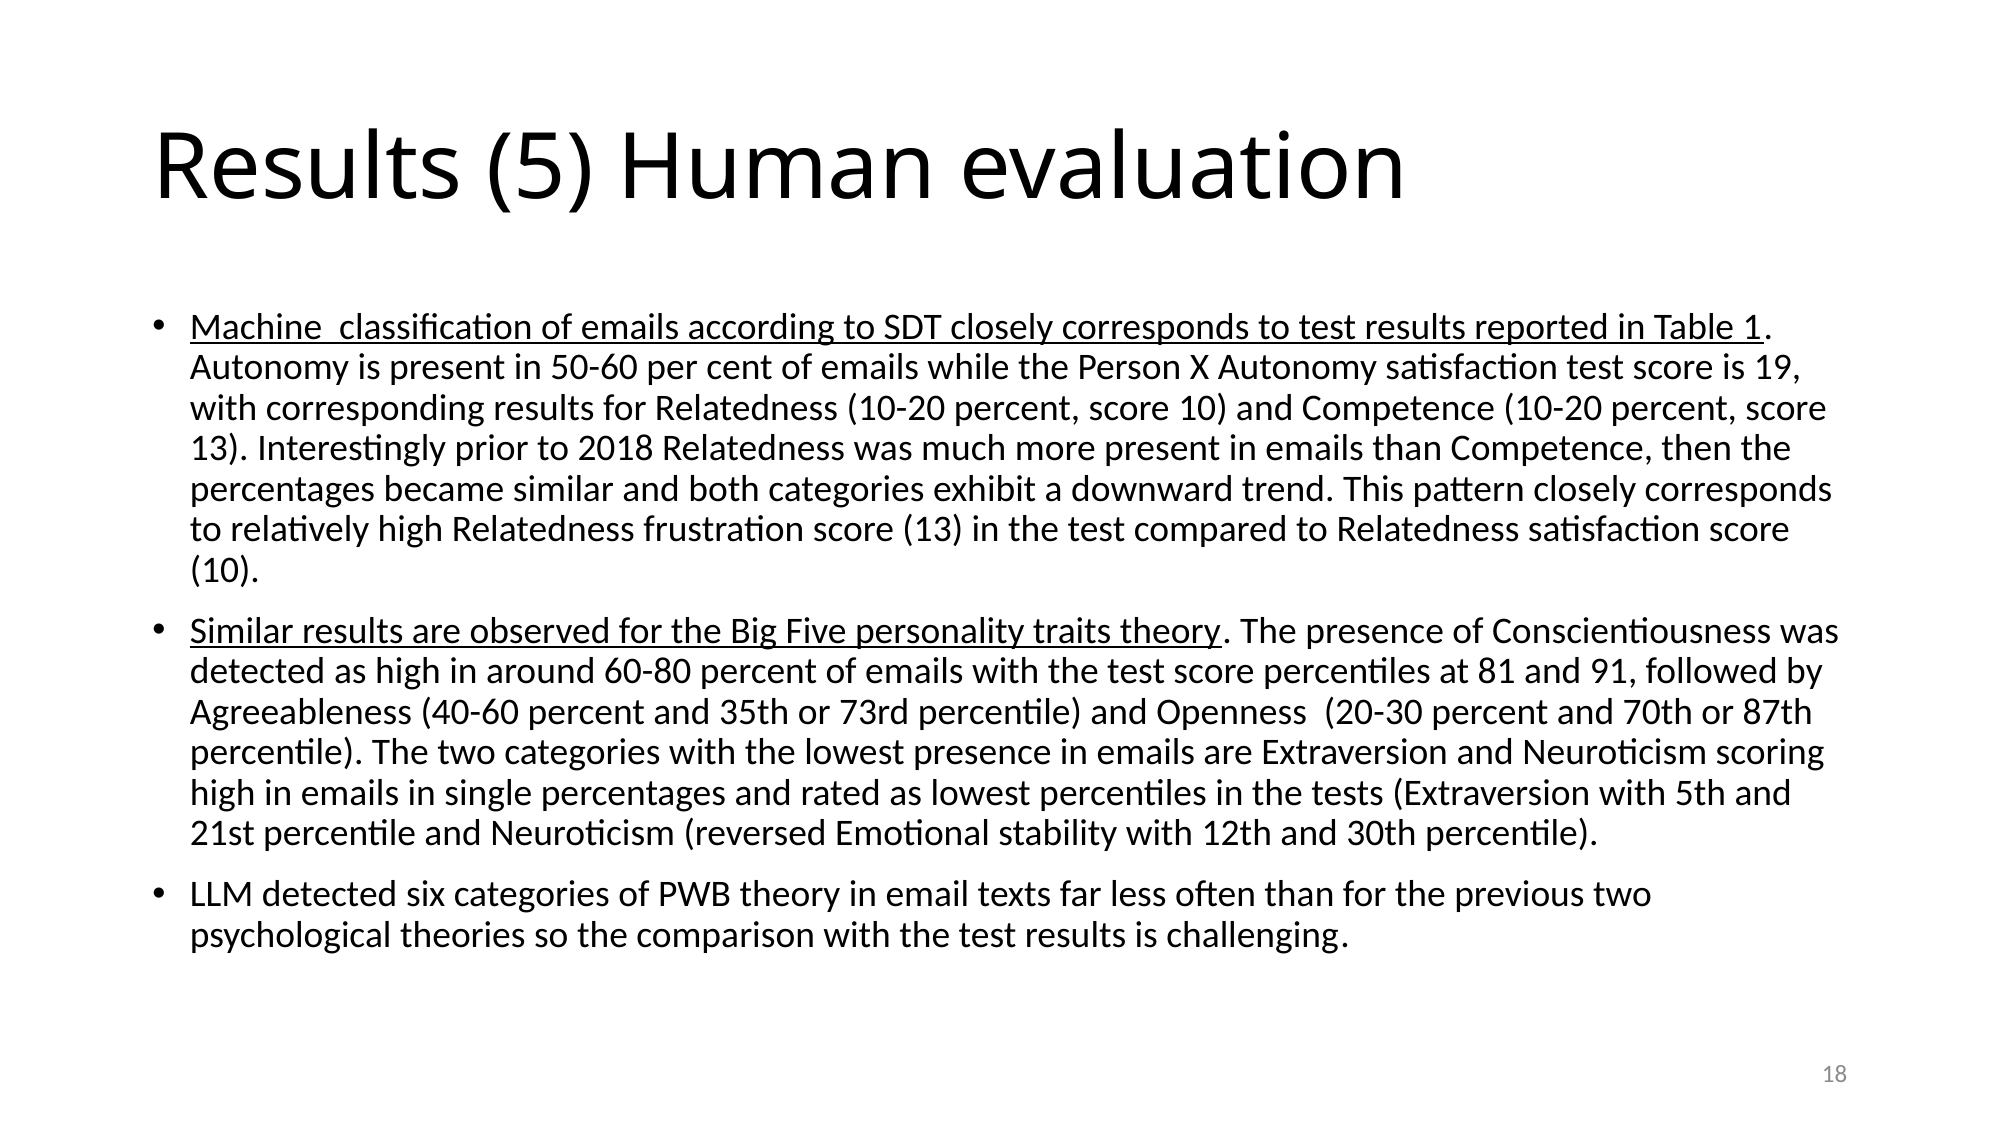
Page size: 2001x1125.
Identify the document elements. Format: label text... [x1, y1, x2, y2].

title Results (5) Human evaluation [137, 59, 1863, 278]
list Machine classification of emails according to SDT closely corresponds to test results reported in Table 1. Autonomy is present in 50-60 per cent of emails while the Person X Autonomy satisfaction test score is 19, with corresponding results for Relatedness (10-20 percent, score 10) and Competence (10-20 percent, score 13). Interestingly prior to 2018 Relatedness was much more present in emails than Competence, then the percentages became similar and both categories exhibit a downward trend. This pattern closely corresponds to relatively high Relatedness frustration score (13) in the test compared to Relatedness satisfaction score (10). Similar results are observed for the Big Five personality traits theory. The presence of Conscientiousness was detected as high in around 60-80 percent of emails with the test score percentiles at 81 and 91, followed by Agreeableness (40-60 percent and 35th or 73rd percentile) and Openness (20-30 percent and 70th or 87th percentile). The two categories with the lowest presence in emails are Extraversion and Neuroticism scoring high in emails in single percentages and rated as lowest percentiles in the tests (Extraversion with 5th and 21st percentile and Neuroticism (reversed Emotional stability with 12th and 30th percentile). LLM detected six categories of PWB theory in email texts far less often than for the previous two psychological theories so the comparison with the test results is challenging. [137, 299, 1863, 1014]
slide_number 18 [1412, 1042, 1863, 1103]
